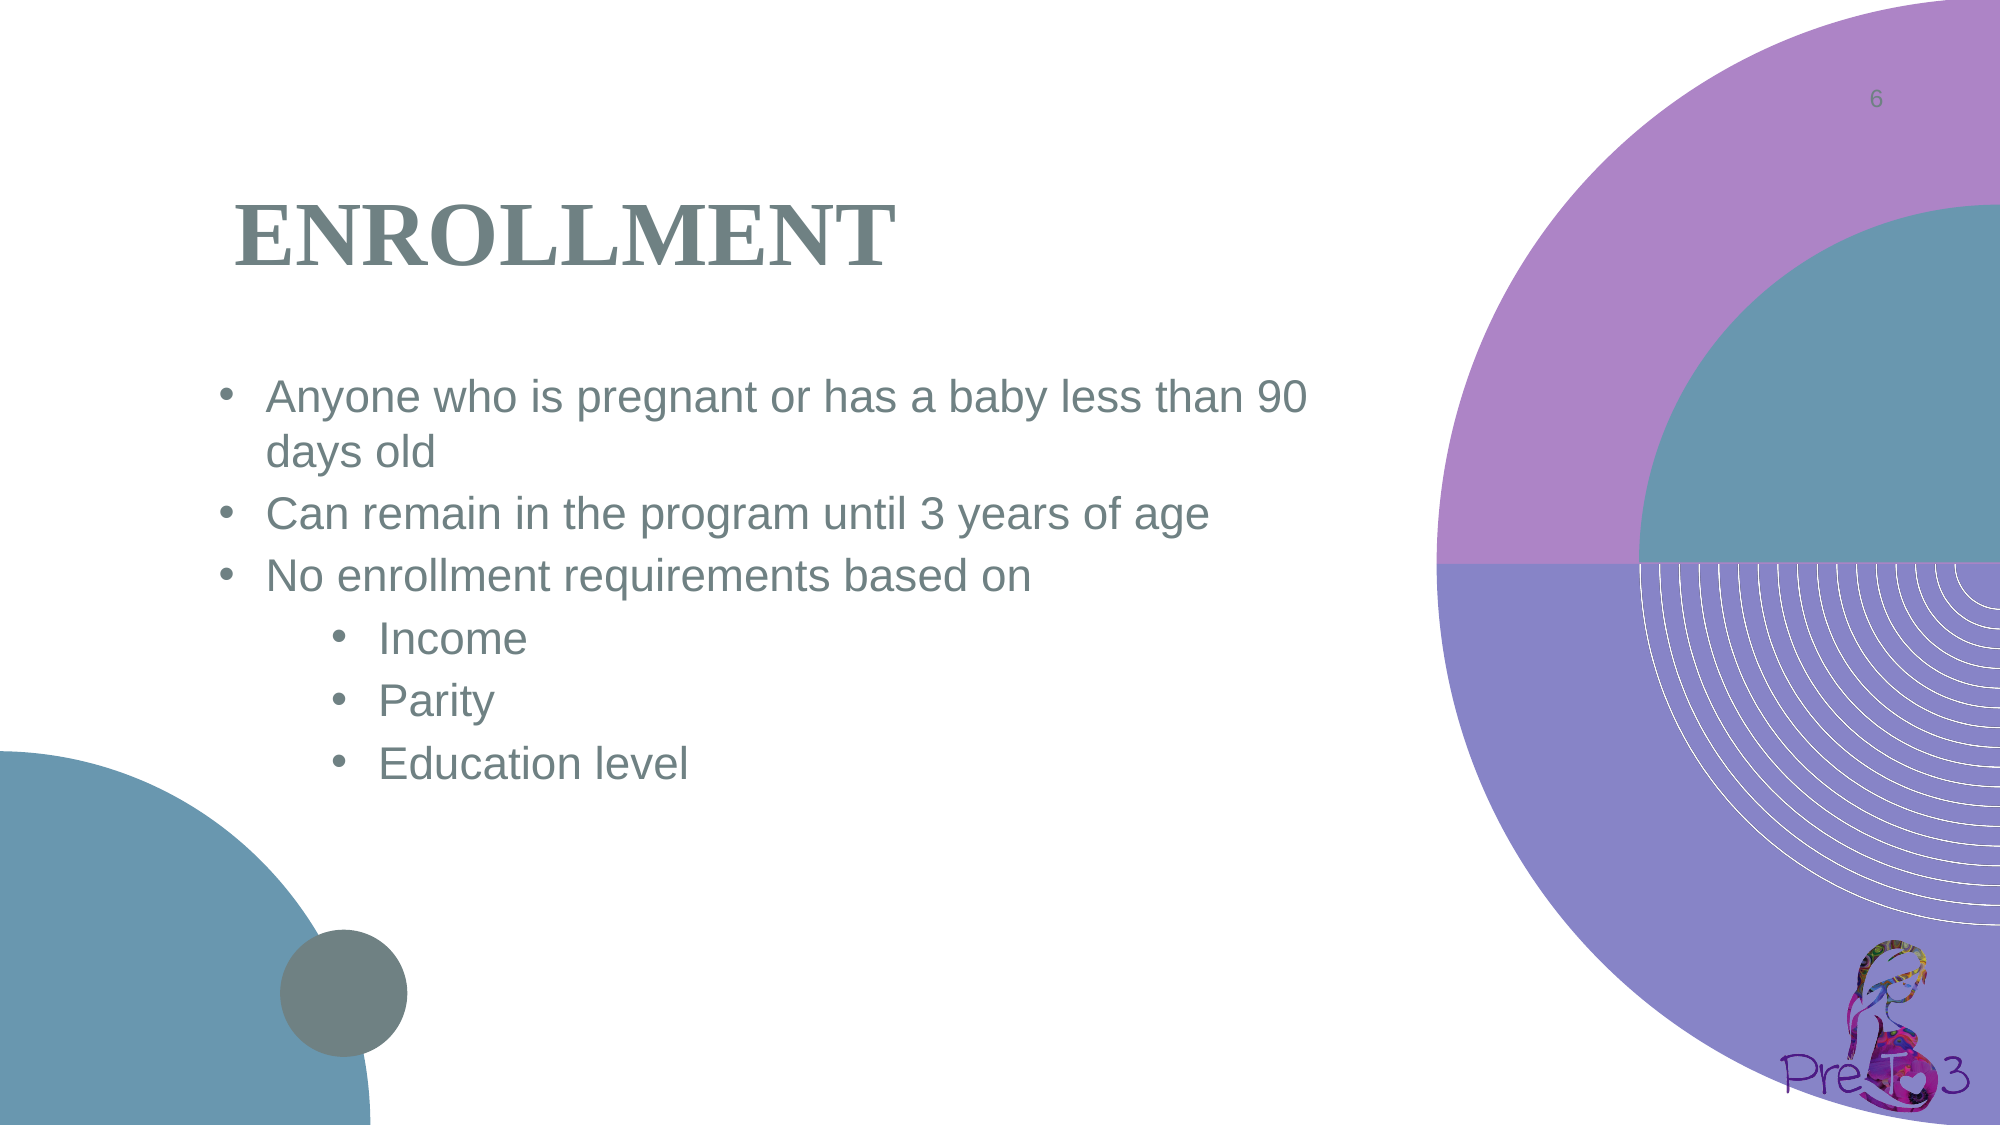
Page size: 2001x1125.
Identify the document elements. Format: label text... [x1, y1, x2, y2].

slide_number 6 [1795, 75, 1958, 120]
picture [1767, 927, 1977, 1125]
picture [1639, 564, 2000, 926]
title enrollment [219, 166, 1330, 293]
list Anyone who is pregnant or has a baby less than 90 days old Can remain in the program until 3 years of age No enrollment requirements based on Income Parity Education level [203, 358, 1379, 802]
